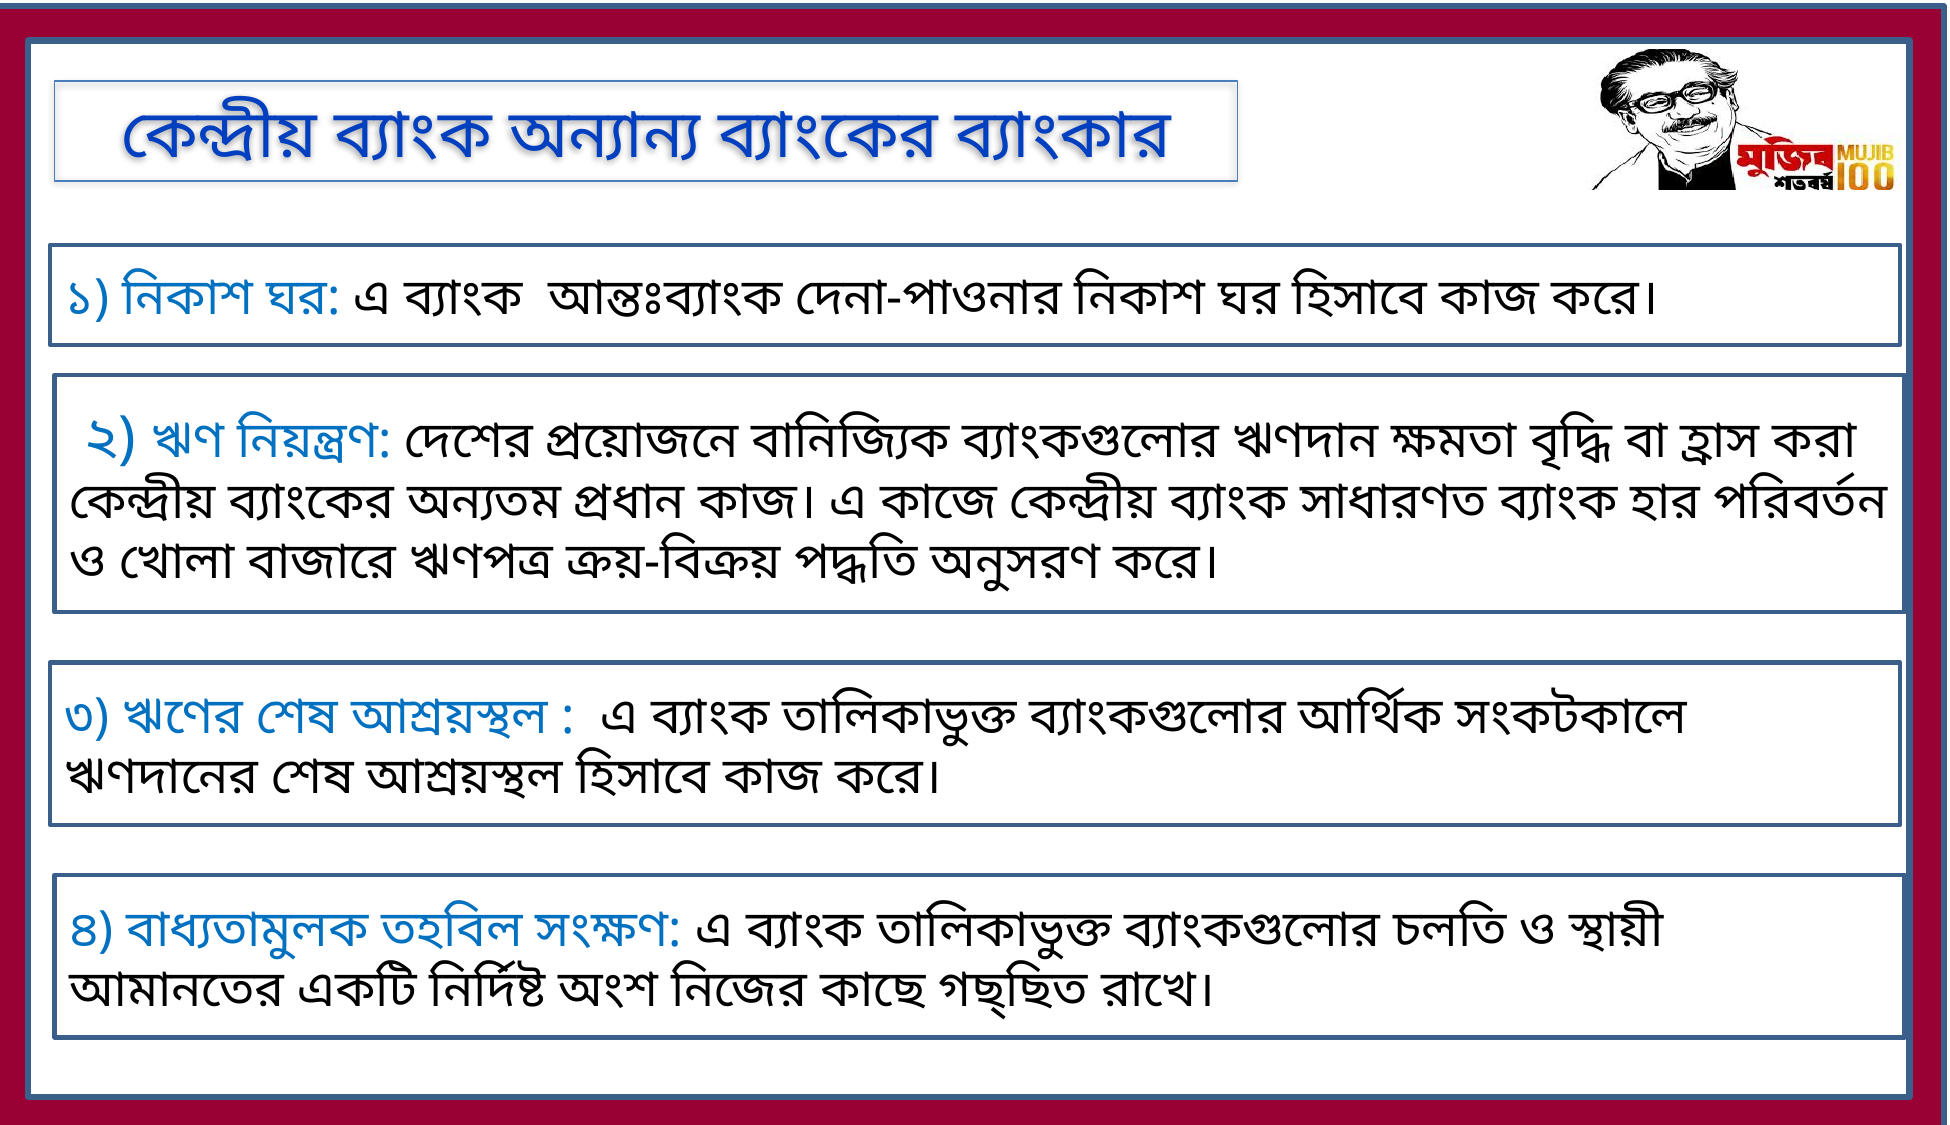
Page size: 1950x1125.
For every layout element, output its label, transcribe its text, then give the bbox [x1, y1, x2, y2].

text_box ৩) ঋণের শেষ আশ্রয়স্থল : এ ব্যাংক তালিকাভুক্ত ব্যাংকগুলোর আর্থিক সংকটকালে ঋণদানের শেষ আশ্রয়স্থল হিসাবে কাজ করে। [48, 660, 1902, 827]
text_box কেন্দ্রীয় ব্যাংক অন্যান্য ব্যাংকের ব্যাংকার [54, 80, 1238, 182]
picture [1560, 49, 1907, 190]
text_box ১) নিকাশ ঘর: এ ব্যাংক আন্তঃব্যাংক দেনা-পাওনার নিকাশ ঘর হিসাবে কাজ করে। [48, 243, 1902, 347]
text_box ৪) বাধ্যতামুলক তহবিল সংক্ষণ: এ ব্যাংক তালিকাভুক্ত ব্যাংকগুলোর চলতি ও স্থায়ী আমানতের একটি নির্দিষ্ট অংশ নিজের কাছে গছ্ছিত রাখে। [52, 873, 1907, 1040]
text_box [0, 4, 1946, 1125]
text_box ২) ঋণ নিয়ন্ত্রণ: দেশের প্রয়োজনে বানিজ্যিক ব্যাংকগুলোর ঋণদান ক্ষমতা বৃদ্ধি বা হ্রাস করা কেন্দ্রীয় ব্যাংকের অন্যতম প্রধান কাজ। এ কাজে কেন্দ্রীয় ব্যাংক সাধারণত ব্যাংক হার পরিবর্তন ও খোলা বাজারে ঋণপত্র ক্রয়-বিক্রয় পদ্ধতি অনুসরণ করে। [52, 373, 1907, 614]
